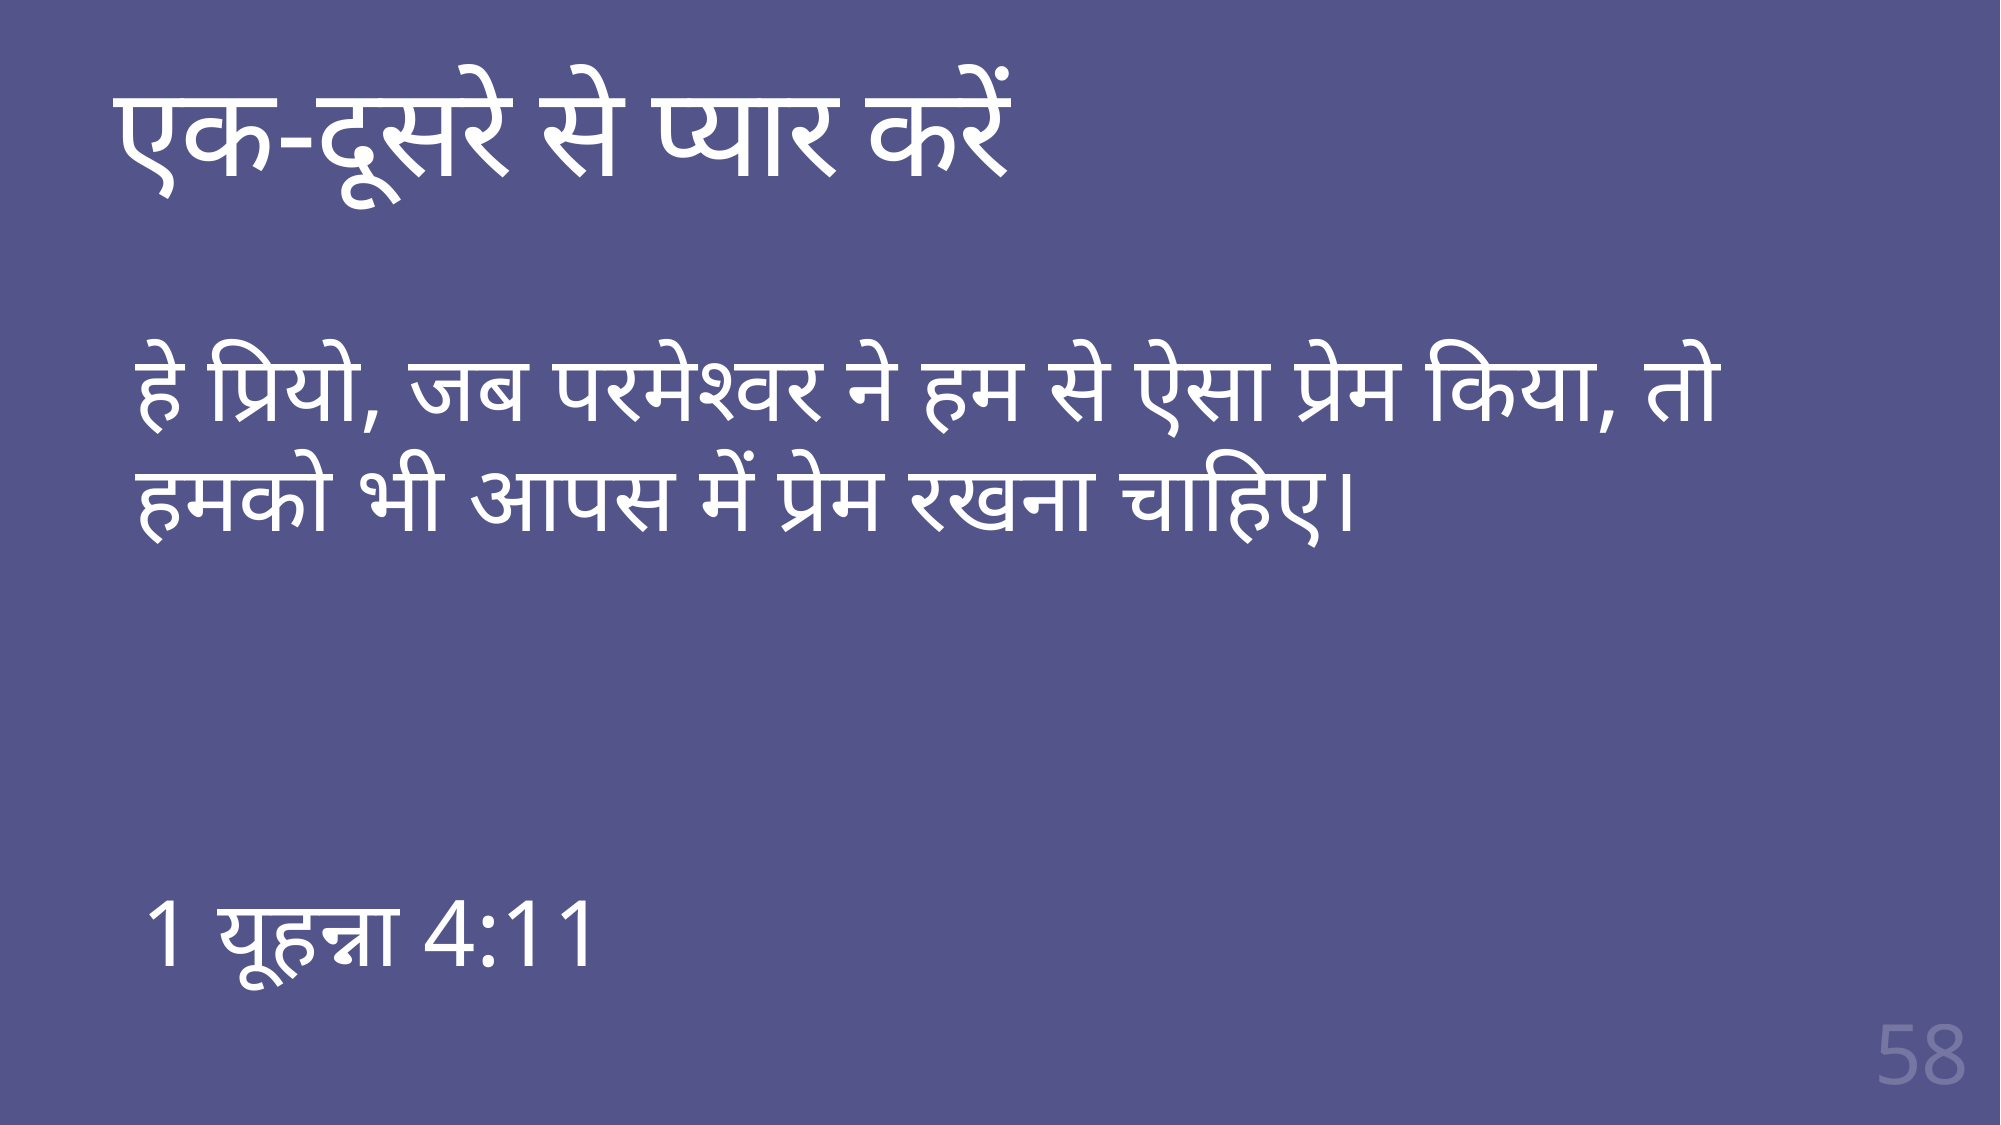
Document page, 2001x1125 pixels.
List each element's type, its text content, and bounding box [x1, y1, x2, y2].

title एक-दूसरे से प्यार करें [98, 63, 1868, 208]
slide_number 58 [1504, 973, 1985, 1123]
list 1 यूहन्ना 4:11 [126, 884, 1874, 1045]
text_box हे प्रियो, जब परमेश्‍वर ने हम से ऐसा प्रेम किया, तो हमको भी आपस में प्रेम रखना चाहिए। [120, 321, 1868, 803]
